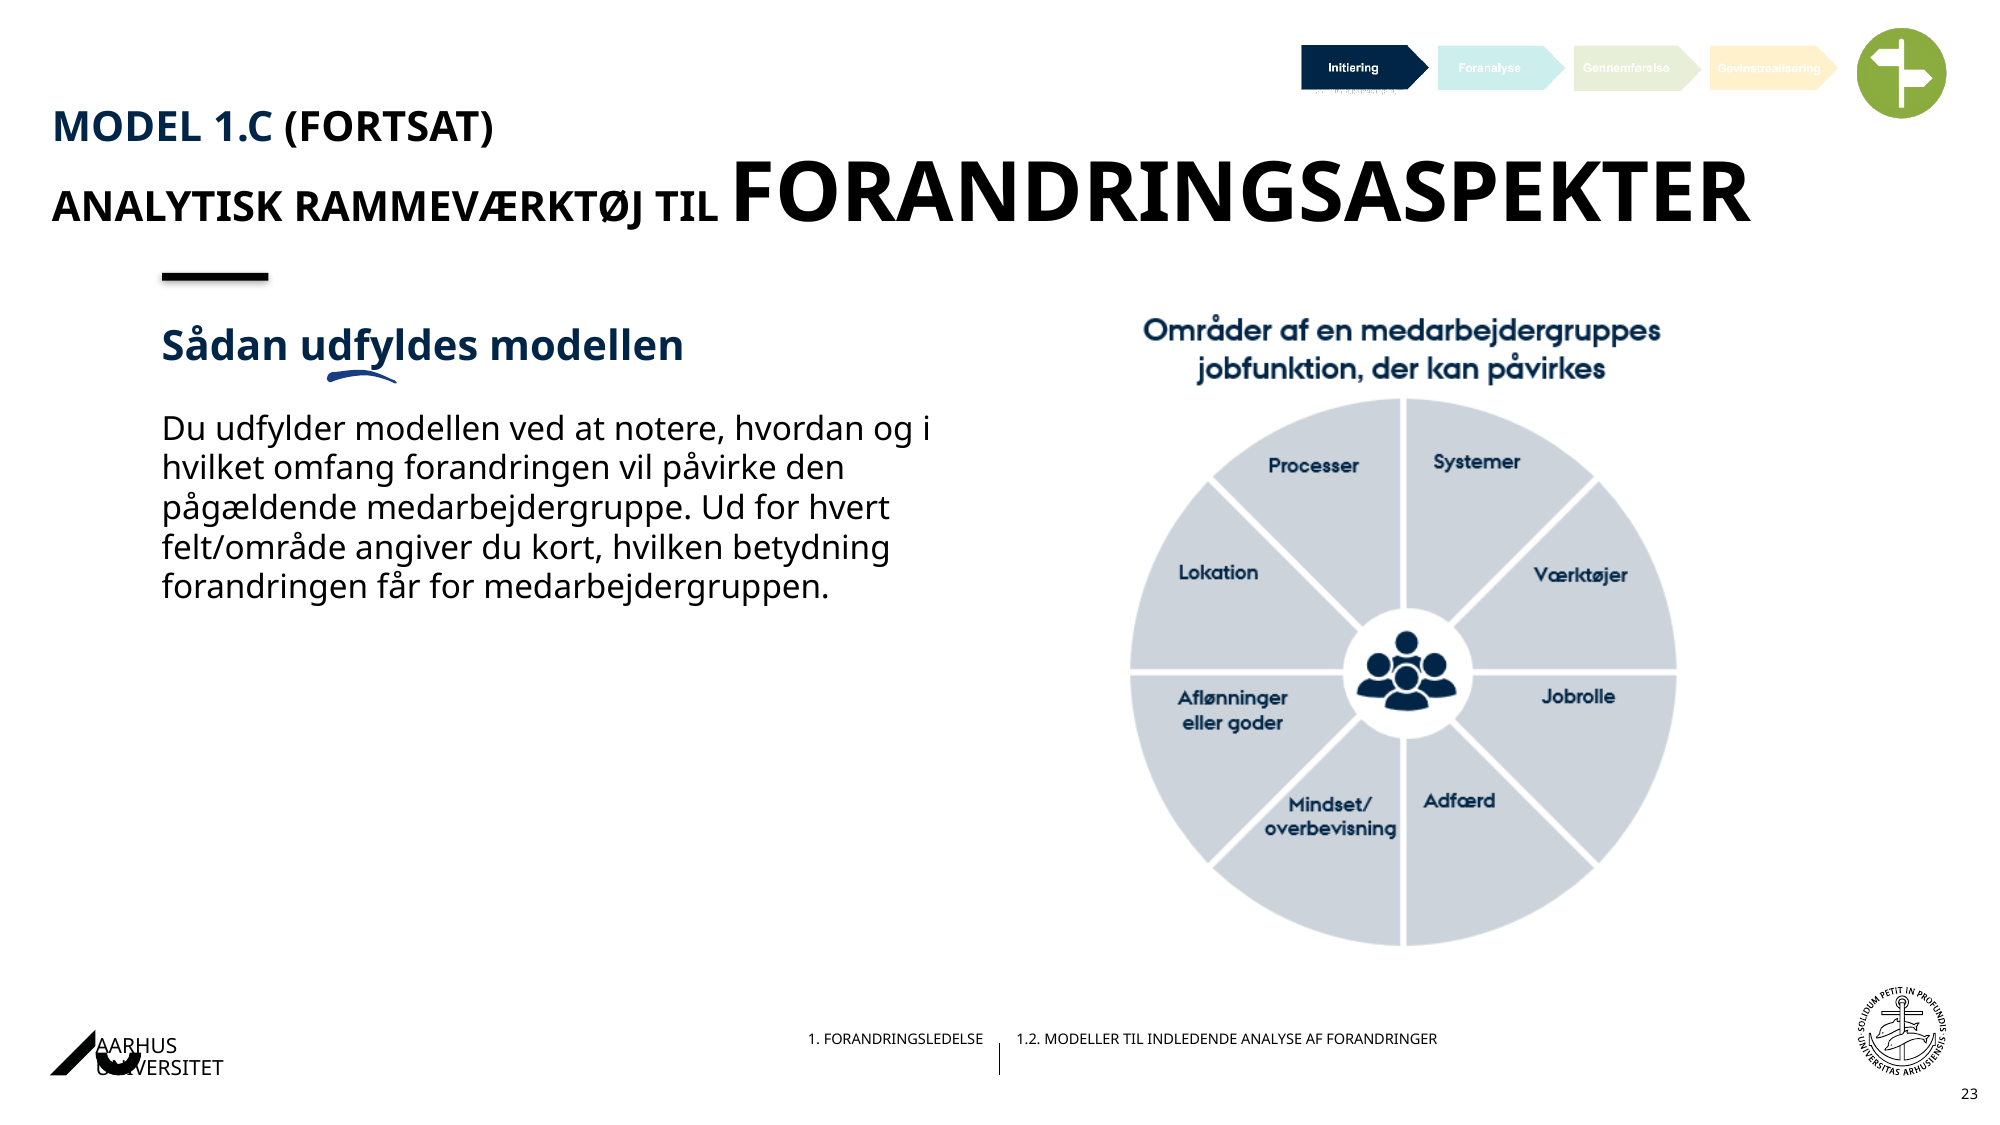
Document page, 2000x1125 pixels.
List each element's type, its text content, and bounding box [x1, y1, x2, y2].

slide_number 23 [1936, 1079, 1979, 1103]
picture [1124, 313, 1682, 954]
list Du udfylder modellen ved at notere, hvordan og i hvilket omfang forandringen vil påvirke den pågældende medarbejdergruppe. Ud for hvert felt/område angiver du kort, hvilken betydning forandringen får for medarbejdergruppen. [161, 408, 965, 634]
picture [1266, 45, 1838, 100]
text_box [610, 983, 1506, 1080]
picture [1845, 16, 1958, 130]
title Model 1.C (fortsat) Analytisk rammeværktøj til forandringsaspekter [51, 24, 1948, 240]
